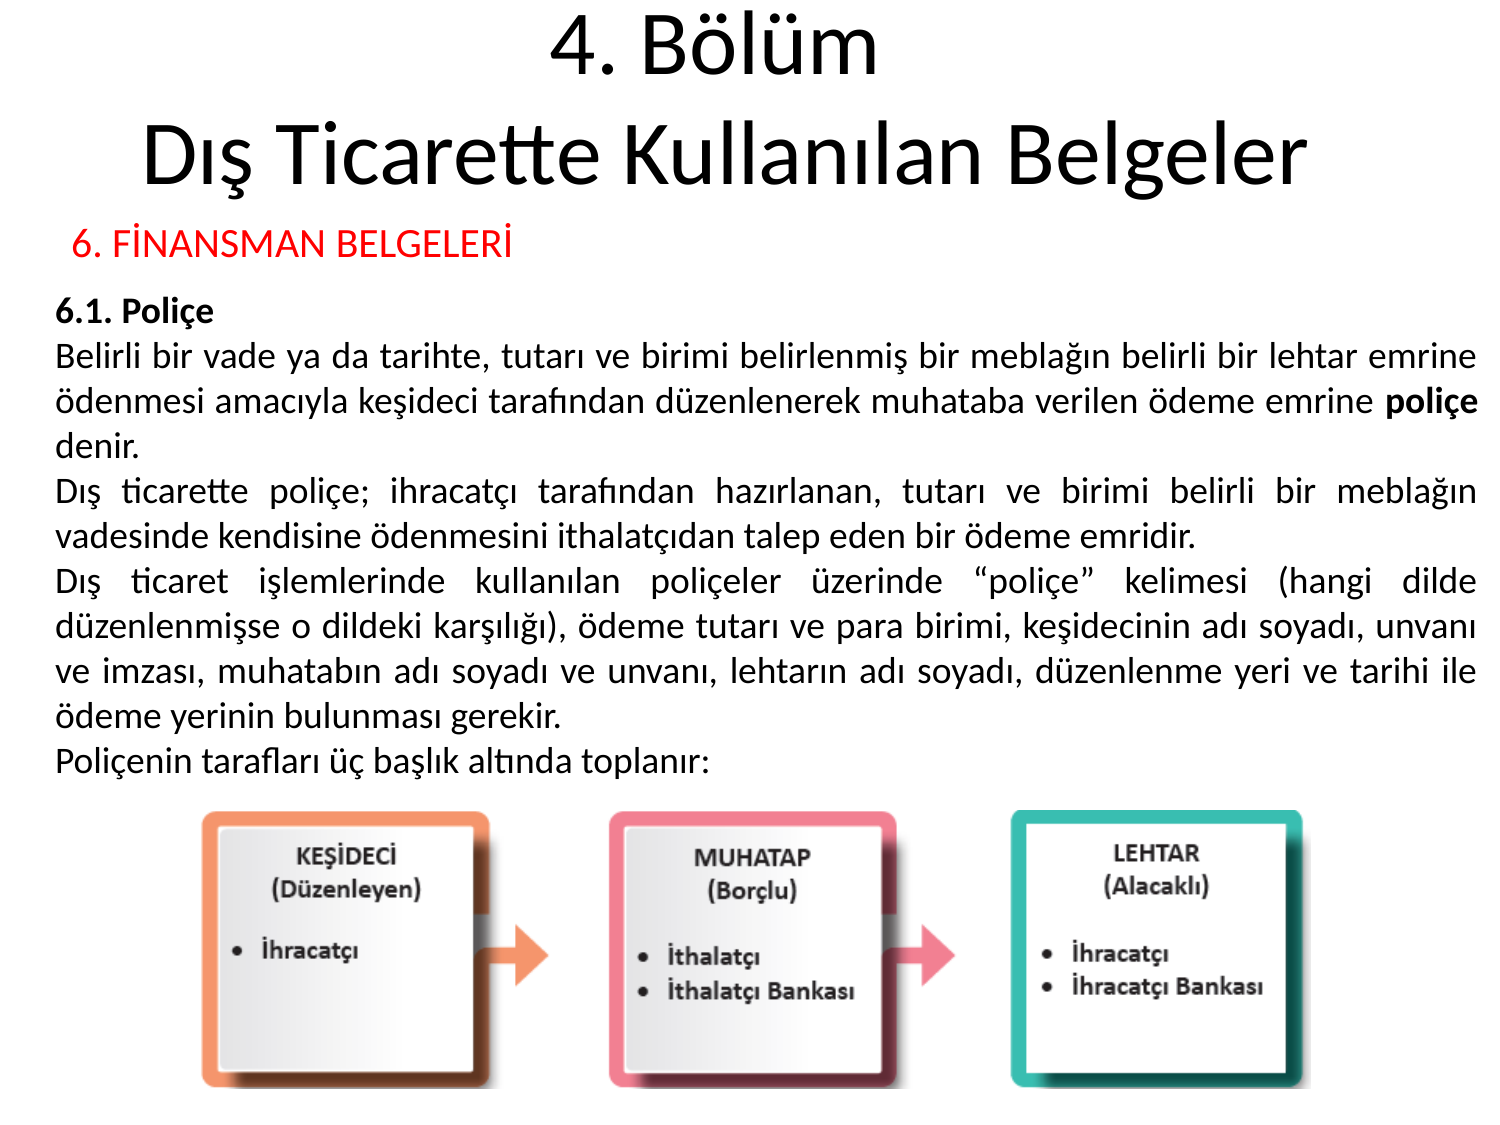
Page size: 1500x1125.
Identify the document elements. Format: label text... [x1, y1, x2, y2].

picture [188, 810, 1312, 1089]
text_box 6.1. Poliçe Belirli bir vade ya da tarihte, tutarı ve birimi belirlenmiş bir meblağın belirli bir lehtar emrine ödenmesi amacıyla keşideci tarafından düzenlenerek muhataba verilen ödeme emrine poliçe denir. Dış ticarette poliçe; ihracatçı tarafından hazırlanan, tutarı ve birimi belirli bir meblağın vadesinde kendisine ödenmesini ithalatçıdan talep eden bir ödeme emridir. Dış ticaret işlemlerinde kullanılan poliçeler üzerinde “poliçe” kelimesi (hangi dilde düzenlenmişse o dildeki karşılığı), ödeme tutarı ve para birimi, keşidecinin adı soyadı, unvanı ve imzası, muhatabın adı soyadı ve unvanı, lehtarın adı soyadı, düzenlenme yeri ve tarihi ile ödeme yerinin bulunması gerekir. Poliçenin tarafları üç başlık altında toplanır: [40, 278, 1494, 789]
subtitle 6. FİNANSMAN BELGELERİ [46, 208, 1464, 303]
title 4. Bölüm Dış Ticarette Kullanılan Belgeler [88, 0, 1364, 208]
